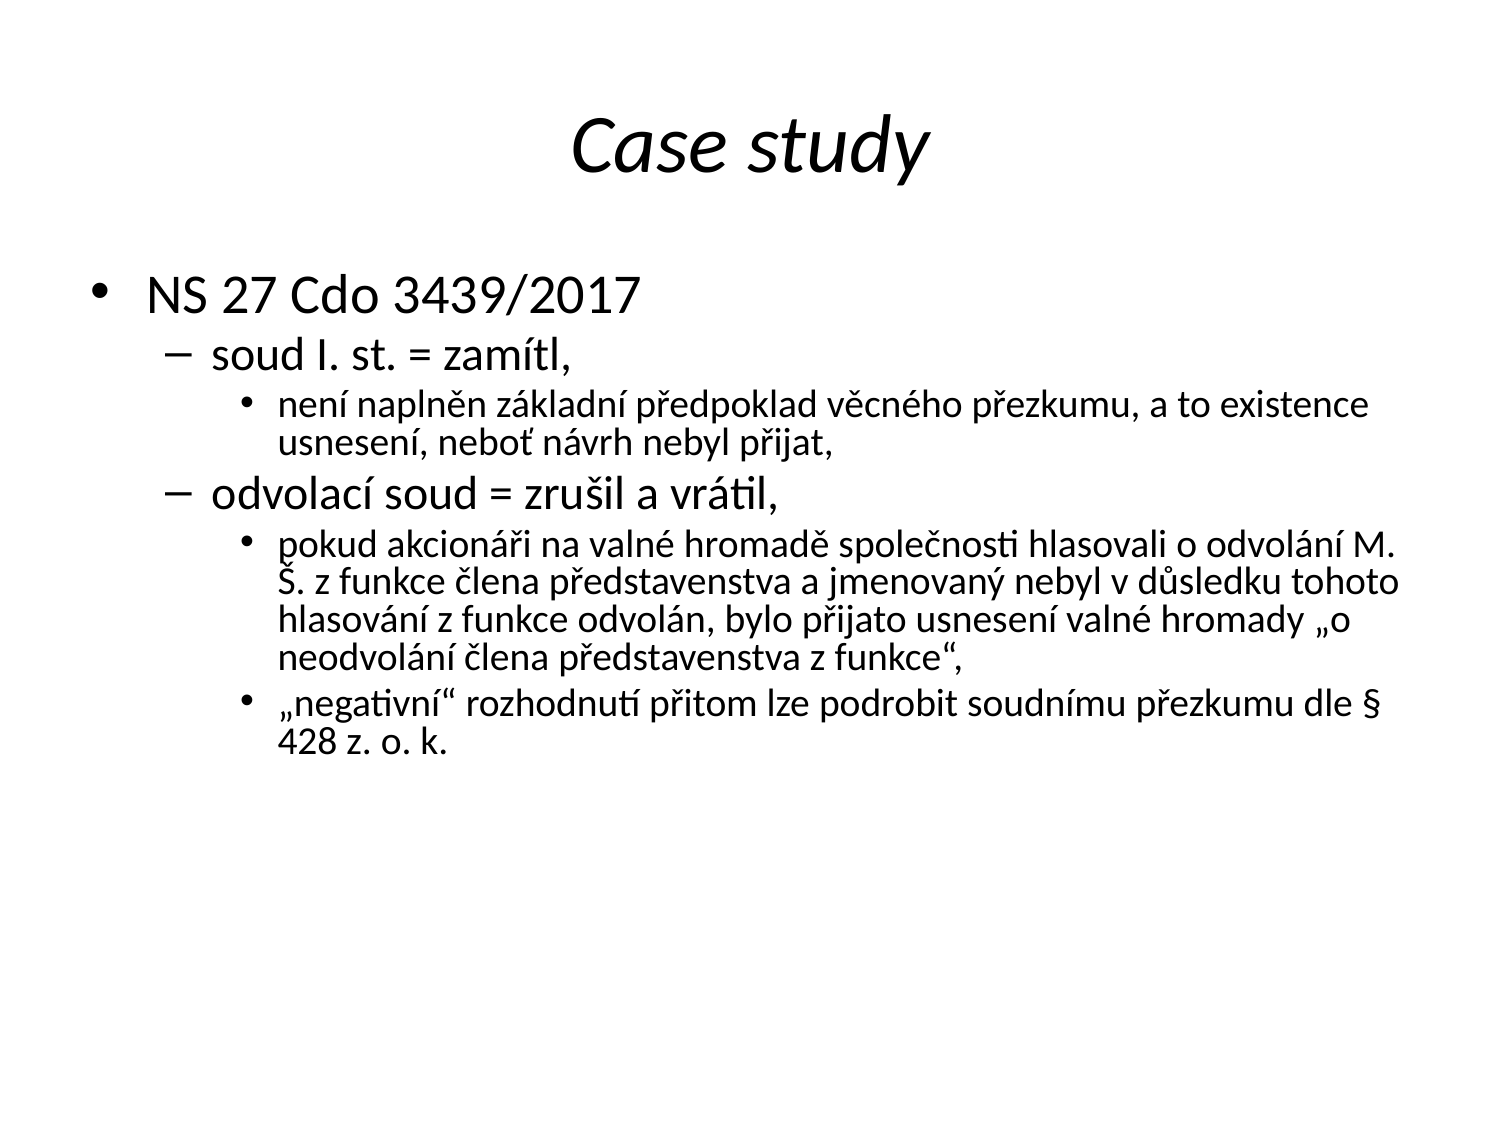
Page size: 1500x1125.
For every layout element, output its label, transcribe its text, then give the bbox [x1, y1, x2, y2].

title Case study [75, 45, 1425, 233]
list NS 27 Cdo 3439/2017 soud I. st. = zamítl, není naplněn základní předpoklad věcného přezkumu, a to existence usnesení, neboť návrh nebyl přijat, odvolací soud = zrušil a vrátil, pokud akcionáři na valné hromadě společnosti hlasovali o odvolání M. Š. z funkce člena představenstva a jmenovaný nebyl v důsledku tohoto hlasování z funkce odvolán, bylo přijato usnesení valné hromady „o neodvolání člena představenstva z funkce“, „negativní“ rozhodnutí přitom lze podrobit soudnímu přezkumu dle § 428 z. o. k. [75, 262, 1425, 1005]
